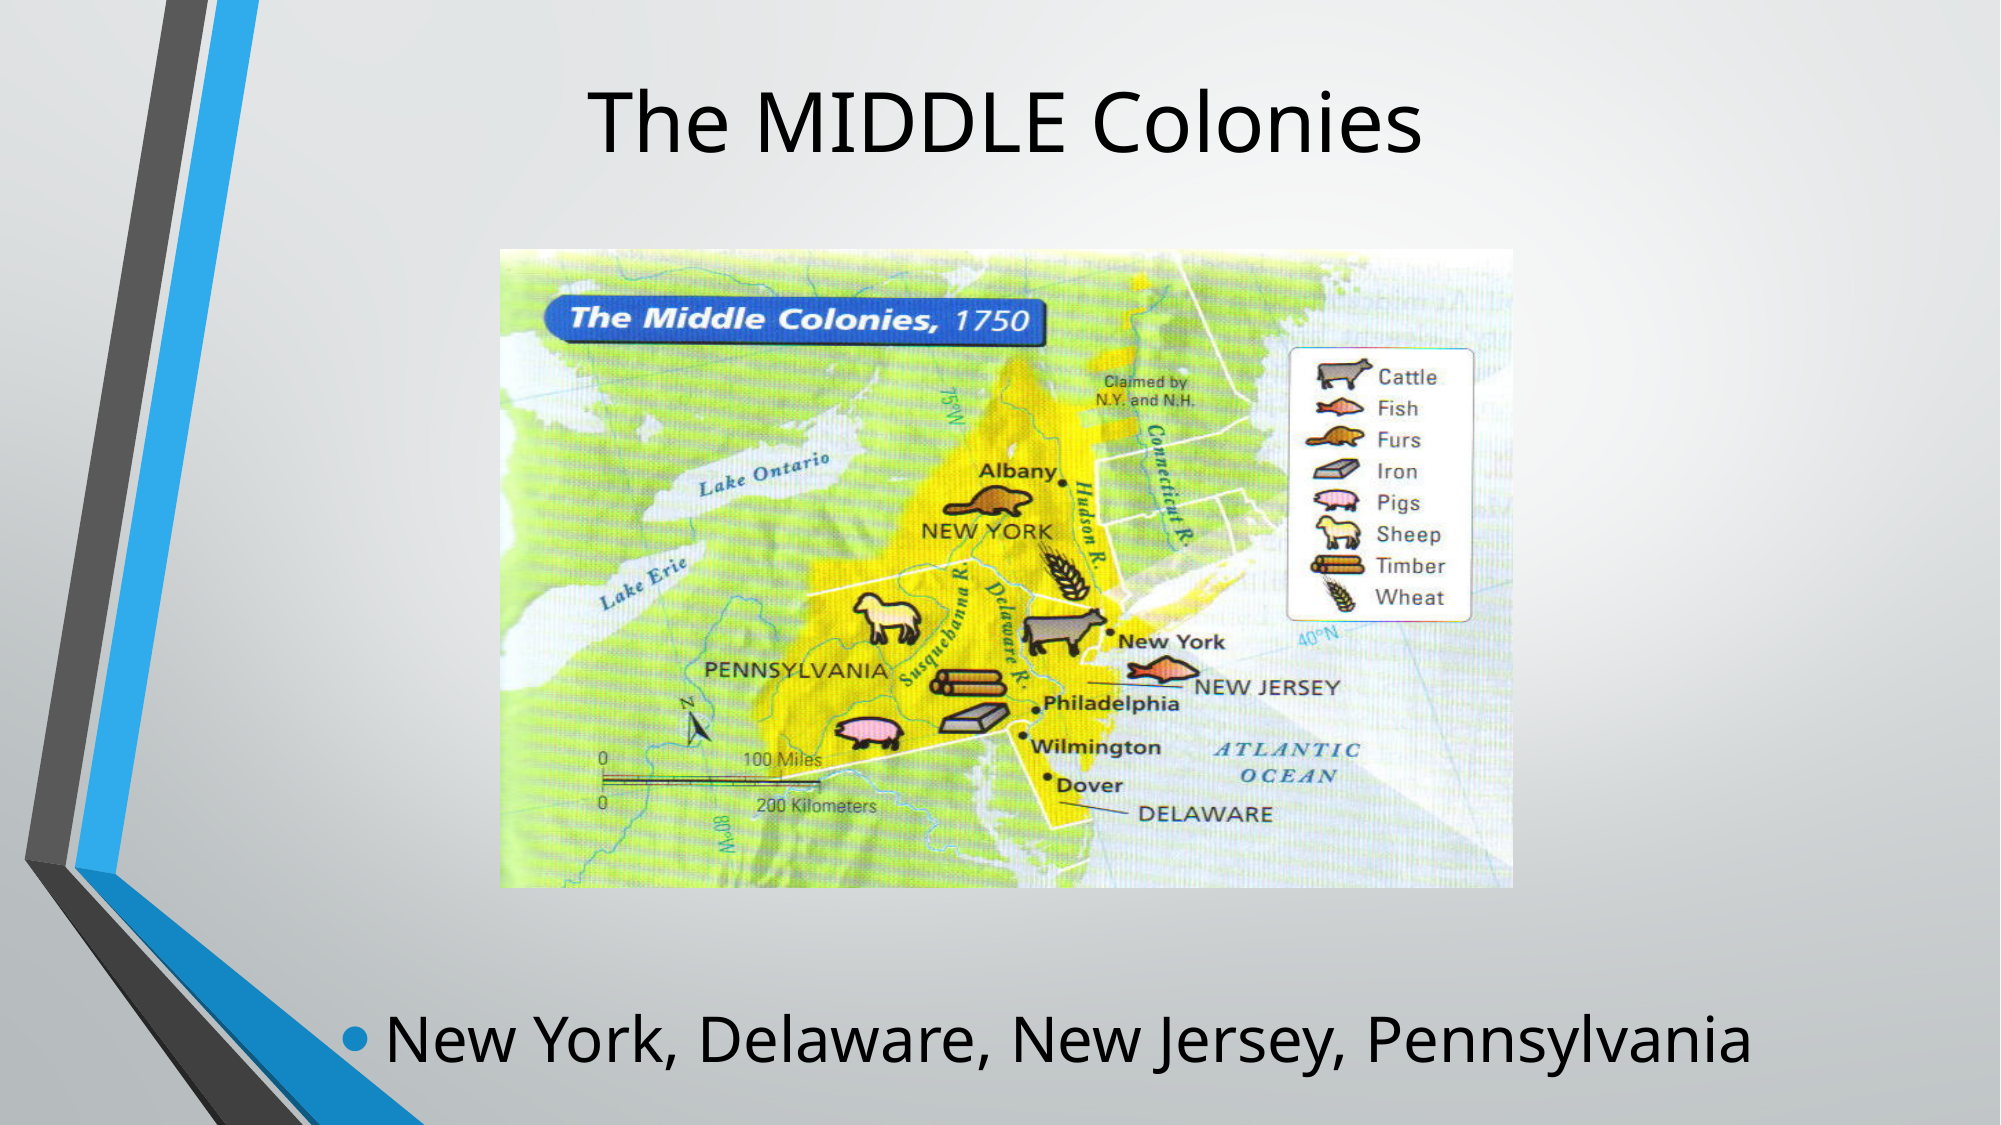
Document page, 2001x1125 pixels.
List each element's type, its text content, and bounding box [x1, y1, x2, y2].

title The MIDDLE Colonies [184, 0, 1828, 263]
list New York, Delaware, New Jersey, Pennsylvania [324, 262, 1940, 1088]
picture [499, 249, 1513, 888]
